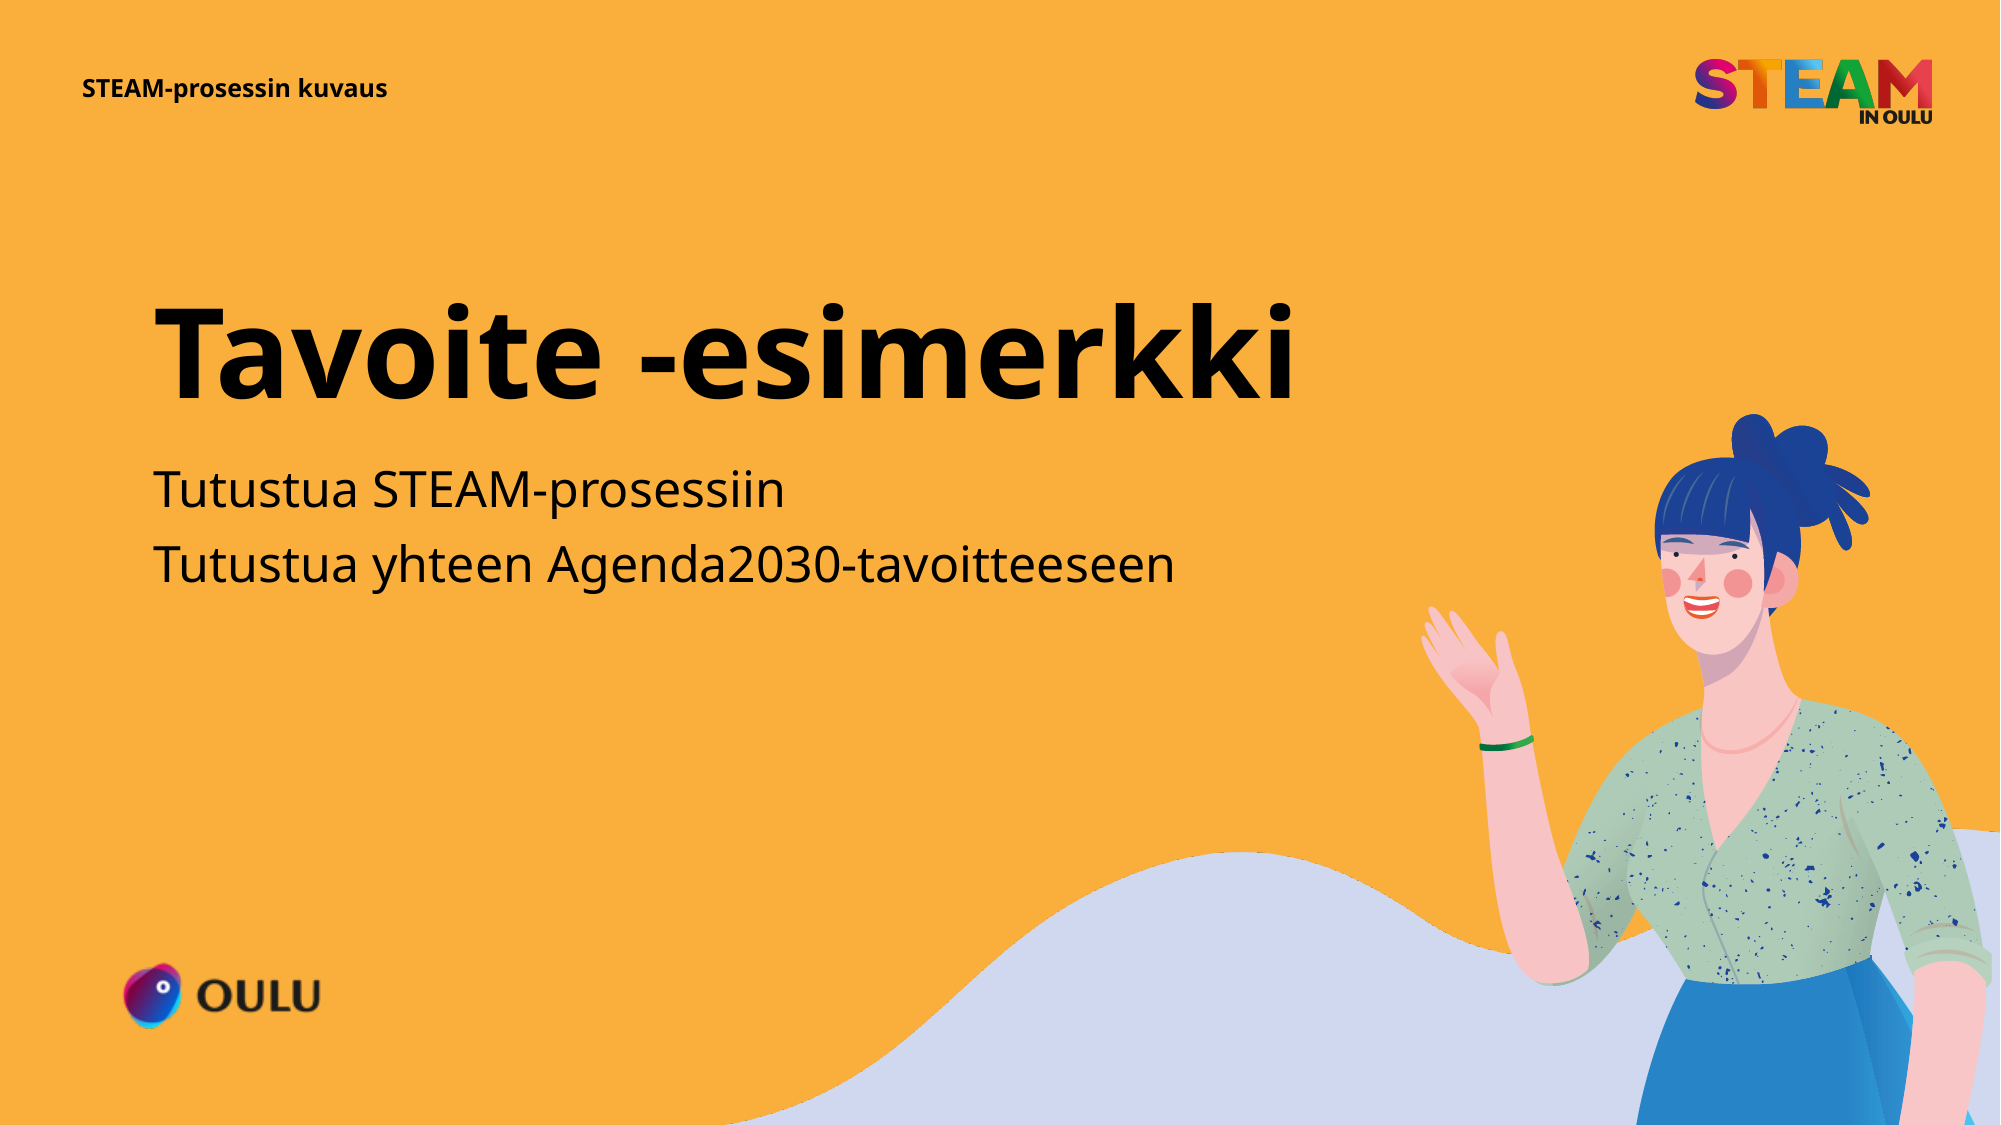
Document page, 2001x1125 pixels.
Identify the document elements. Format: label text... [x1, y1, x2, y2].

text_box STEAM-prosessin kuvaus [67, 68, 510, 129]
picture [582, 392, 2001, 1125]
picture [1695, 59, 1932, 124]
subtitle Tutustua STEAM-prosessiin Tutustua yhteen Agenda2030-tavoitteeseen [138, 457, 1639, 659]
title Tavoite -esimerkki [138, 257, 1639, 434]
picture [118, 943, 324, 1046]
